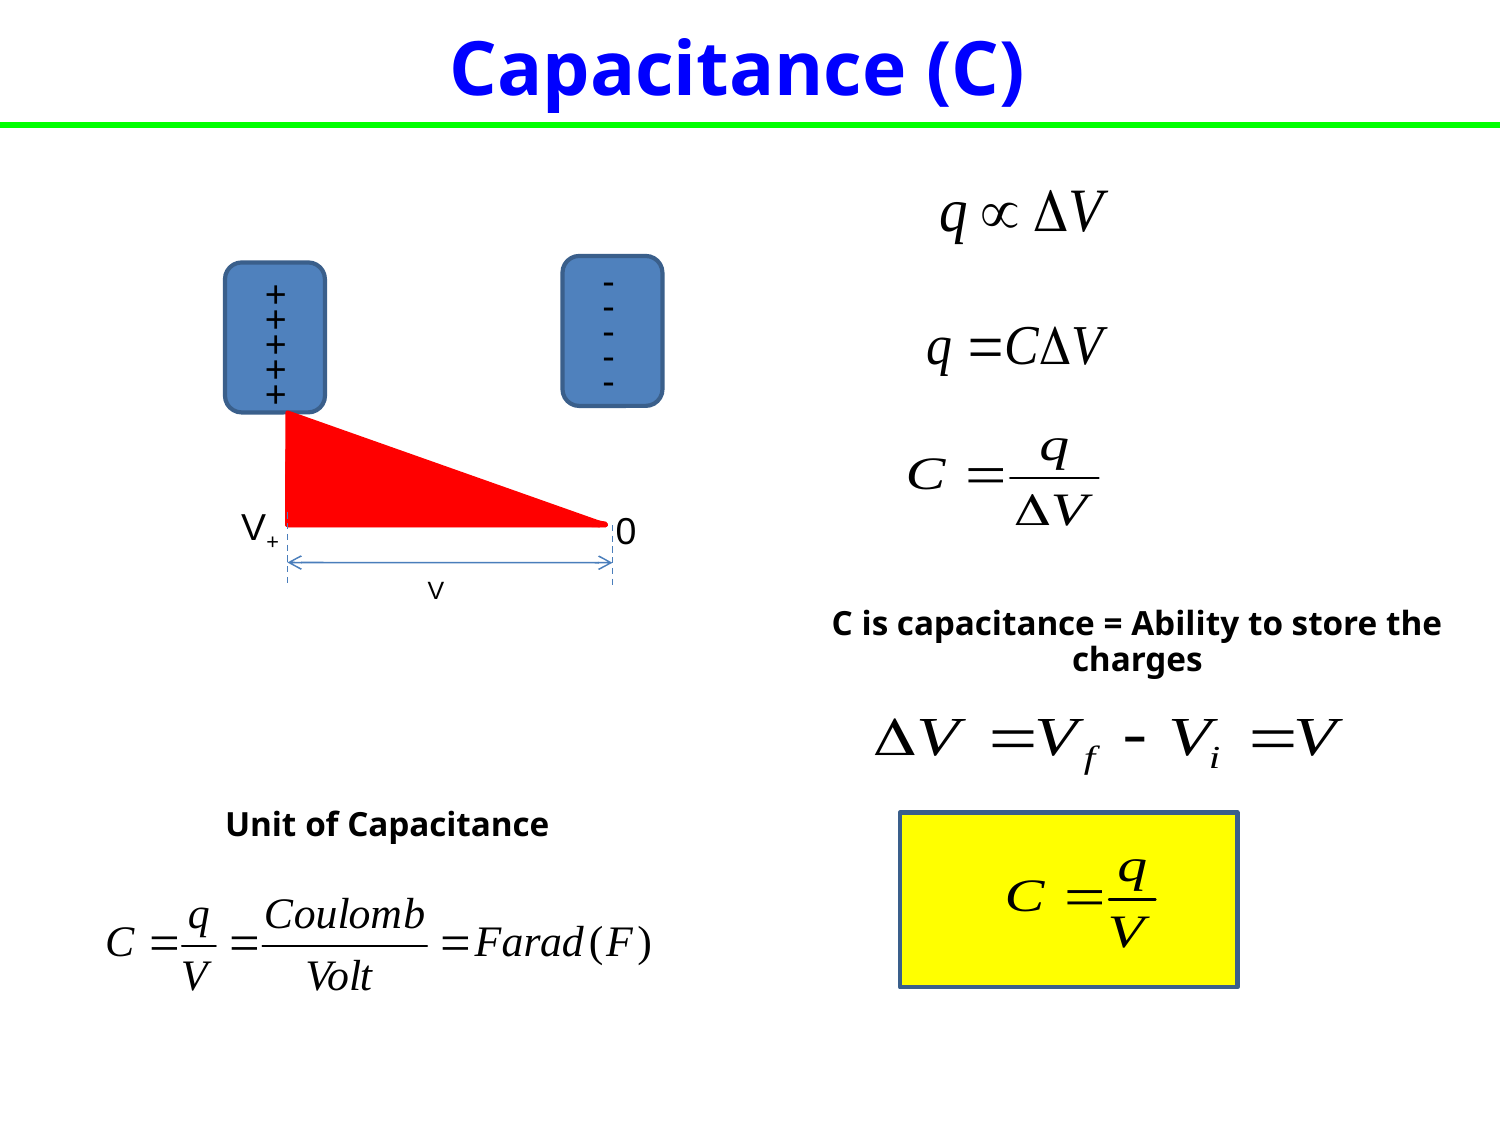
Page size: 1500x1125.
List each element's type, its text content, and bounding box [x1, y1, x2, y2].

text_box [997, 837, 1167, 958]
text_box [249, 331, 631, 349]
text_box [862, 699, 1357, 788]
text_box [249, 356, 631, 424]
text_box V+ [226, 495, 294, 562]
text_box 0 [600, 499, 652, 560]
text_box [898, 810, 1240, 989]
text_box [222, 260, 244, 415]
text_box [287, 512, 613, 613]
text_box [898, 415, 1113, 537]
text_box C is capacitance = Ability to store the charges [812, 599, 1463, 687]
text_box [285, 431, 570, 510]
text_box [930, 174, 1122, 258]
text_box Capacitance (C) [62, 12, 1413, 180]
text_box Unit of Capacitance [24, 799, 750, 851]
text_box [249, 249, 631, 324]
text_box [918, 312, 1118, 388]
text_box [634, 253, 665, 408]
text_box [99, 887, 659, 1001]
